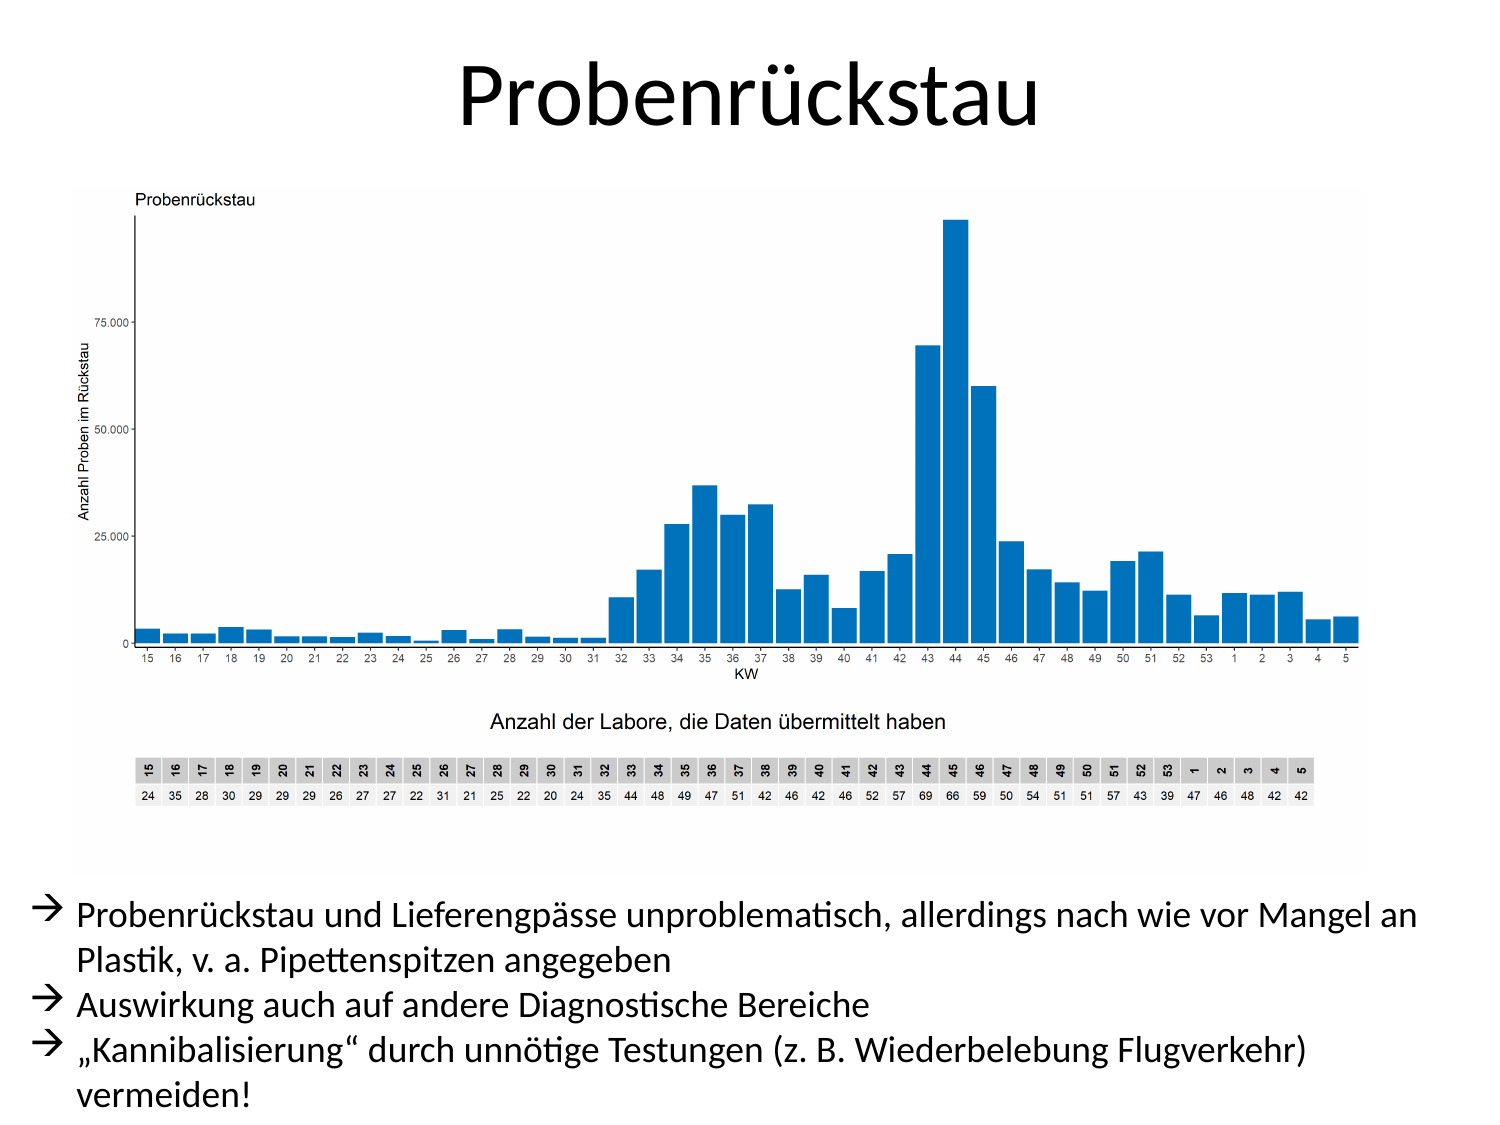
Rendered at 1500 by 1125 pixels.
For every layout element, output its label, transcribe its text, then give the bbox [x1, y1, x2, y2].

text_box Probenrückstau und Lieferengpässe unproblematisch, allerdings nach wie vor Mangel an Plastik, v. a. Pipettenspitzen angegeben Auswirkung auch auf andere Diagnostische Bereiche „Kannibalisierung“ durch unnötige Testungen (z. B. Wiederbelebung Flugverkehr) vermeiden! [14, 882, 1486, 1123]
title Probenrückstau [75, 0, 1425, 183]
picture [71, 185, 1366, 877]
